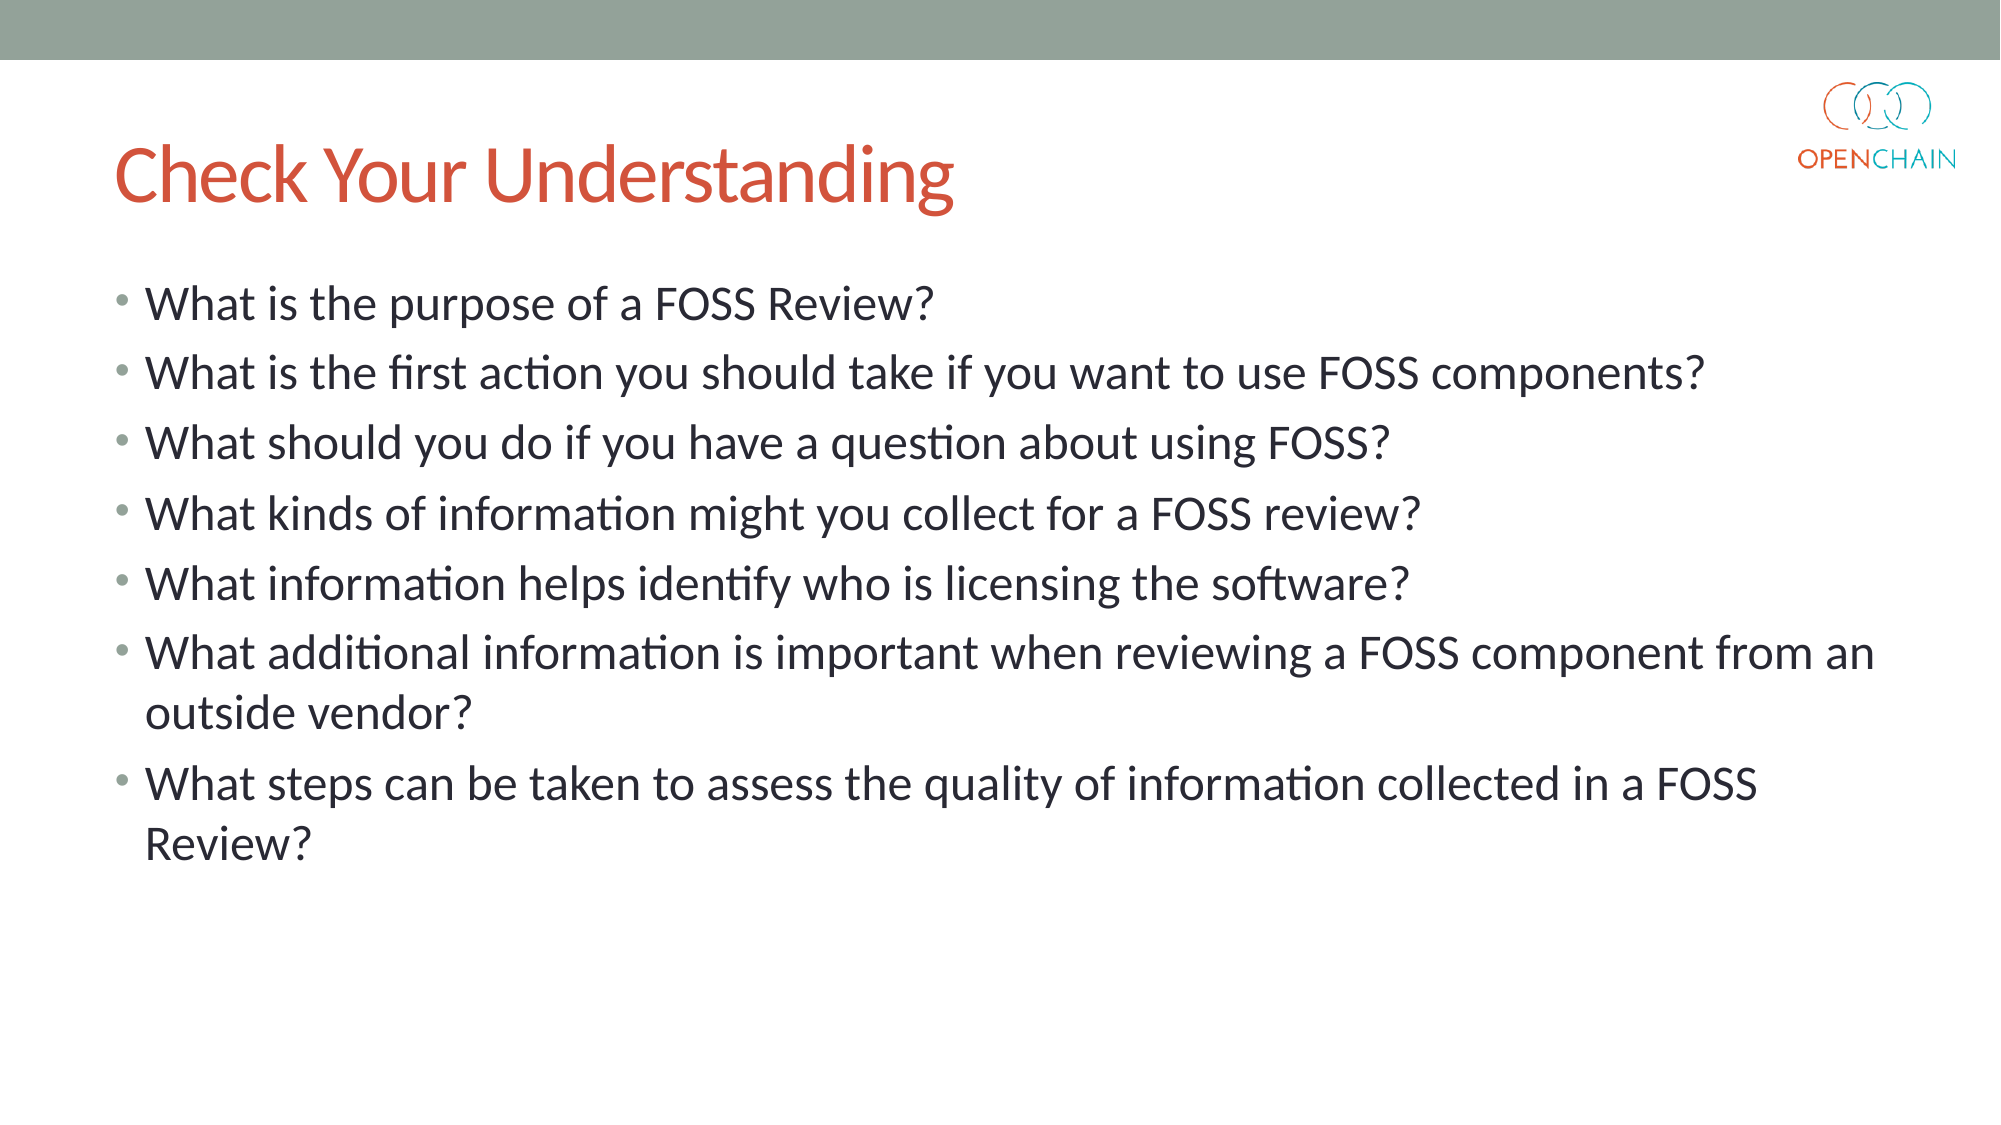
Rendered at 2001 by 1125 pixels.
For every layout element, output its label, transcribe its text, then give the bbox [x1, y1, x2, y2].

list What is the purpose of a FOSS Review? What is the first action you should take if you want to use FOSS components? What should you do if you have a question about using FOSS? What kinds of information might you collect for a FOSS review? What information helps identify who is licensing the software? What additional information is important when reviewing a FOSS component from an outside vendor? What steps can be taken to assess the quality of information collected in a FOSS Review? [99, 262, 1900, 1063]
picture [1798, 82, 1955, 169]
title Check Your Understanding [99, 87, 1900, 250]
